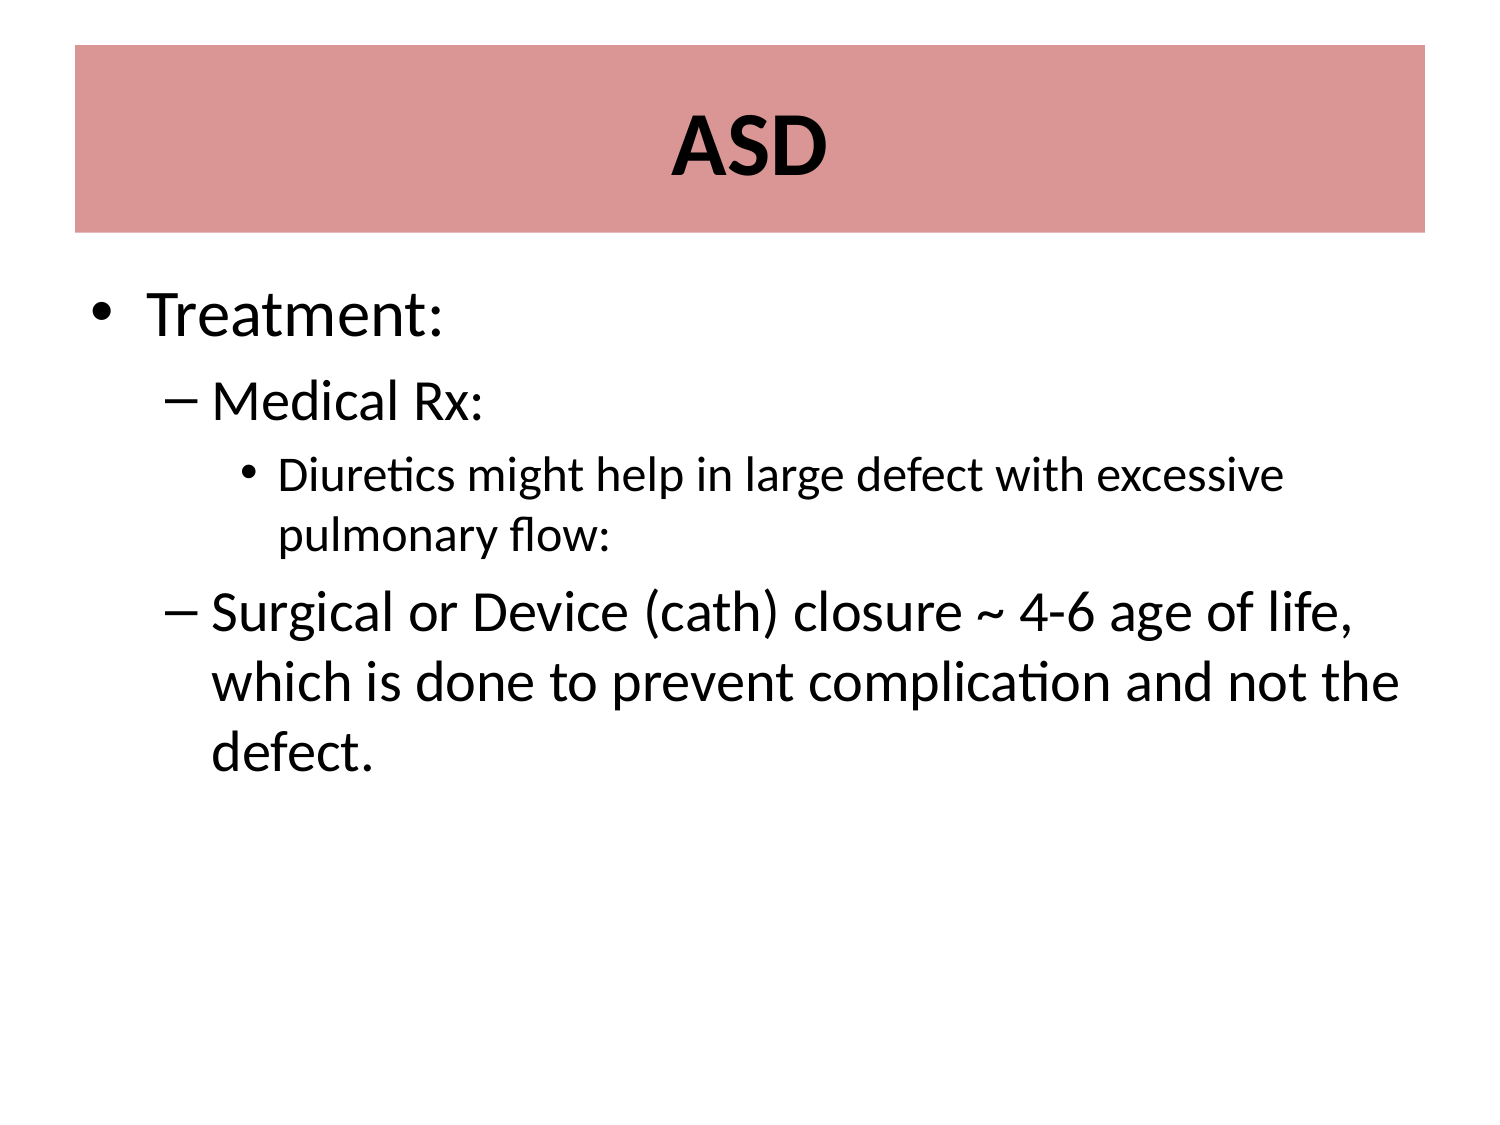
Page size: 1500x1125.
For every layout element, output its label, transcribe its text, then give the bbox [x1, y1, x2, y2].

list Treatment: Medical Rx: Diuretics might help in large defect with excessive pulmonary flow: Surgical or Device (cath) closure ~ 4-6 age of life, which is done to prevent complication and not the defect. [75, 262, 1425, 1005]
title ASD [75, 45, 1425, 233]
